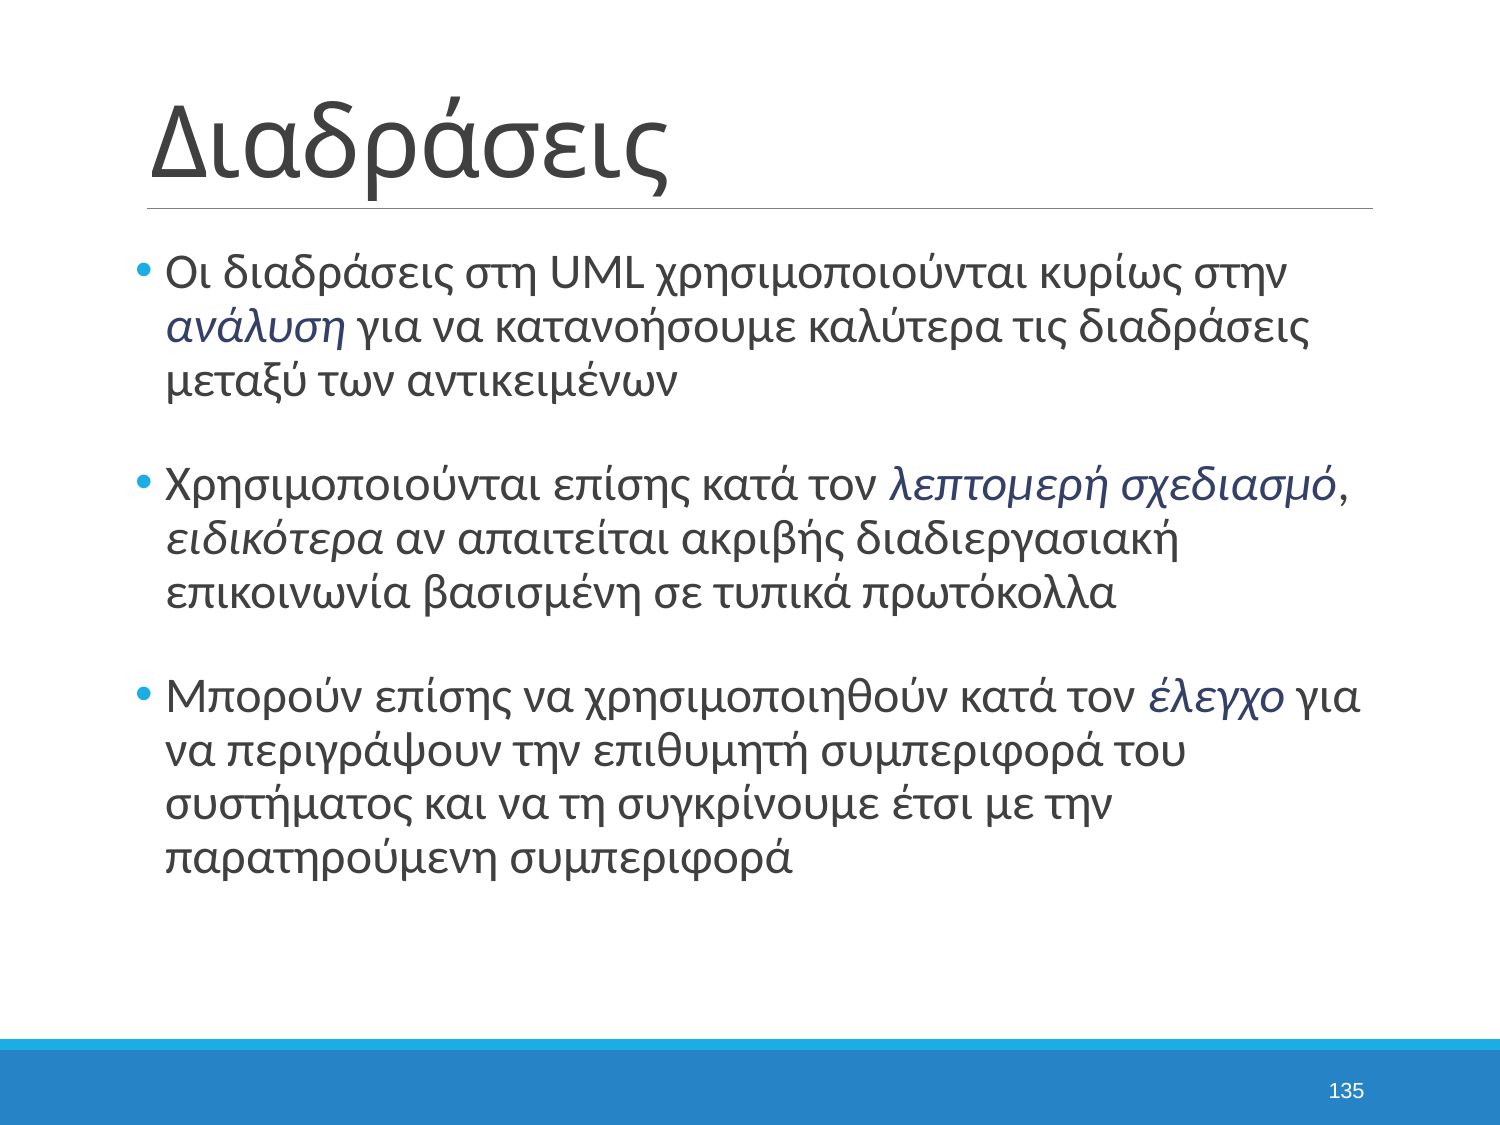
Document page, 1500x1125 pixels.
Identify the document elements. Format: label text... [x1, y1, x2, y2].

title Διαδράσεις [135, 16, 1373, 206]
slide_number 135 [1218, 1059, 1380, 1120]
list Οι διαδράσεις στη UML χρησιμοποιούνται κυρίως στην ανάλυση για να κατανοήσουμε καλύτερα τις διαδράσεις μεταξύ των αντικειμένων Χρησιμοποιούνται επίσης κατά τον λεπτομερή σχεδιασμό, ειδικότερα αν απαιτείται ακριβής διαδιεργασιακή επικοινωνία βασισμένη σε τυπικά πρωτόκολλα Μπορούν επίσης να χρησιμοποιηθούν κατά τον έλεγχο για να περιγράψουν την επιθυμητή συμπεριφορά του συστήματος και να τη συγκρίνουμε έτσι με την παρατηρούμενη συμπεριφορά [135, 237, 1373, 1028]
